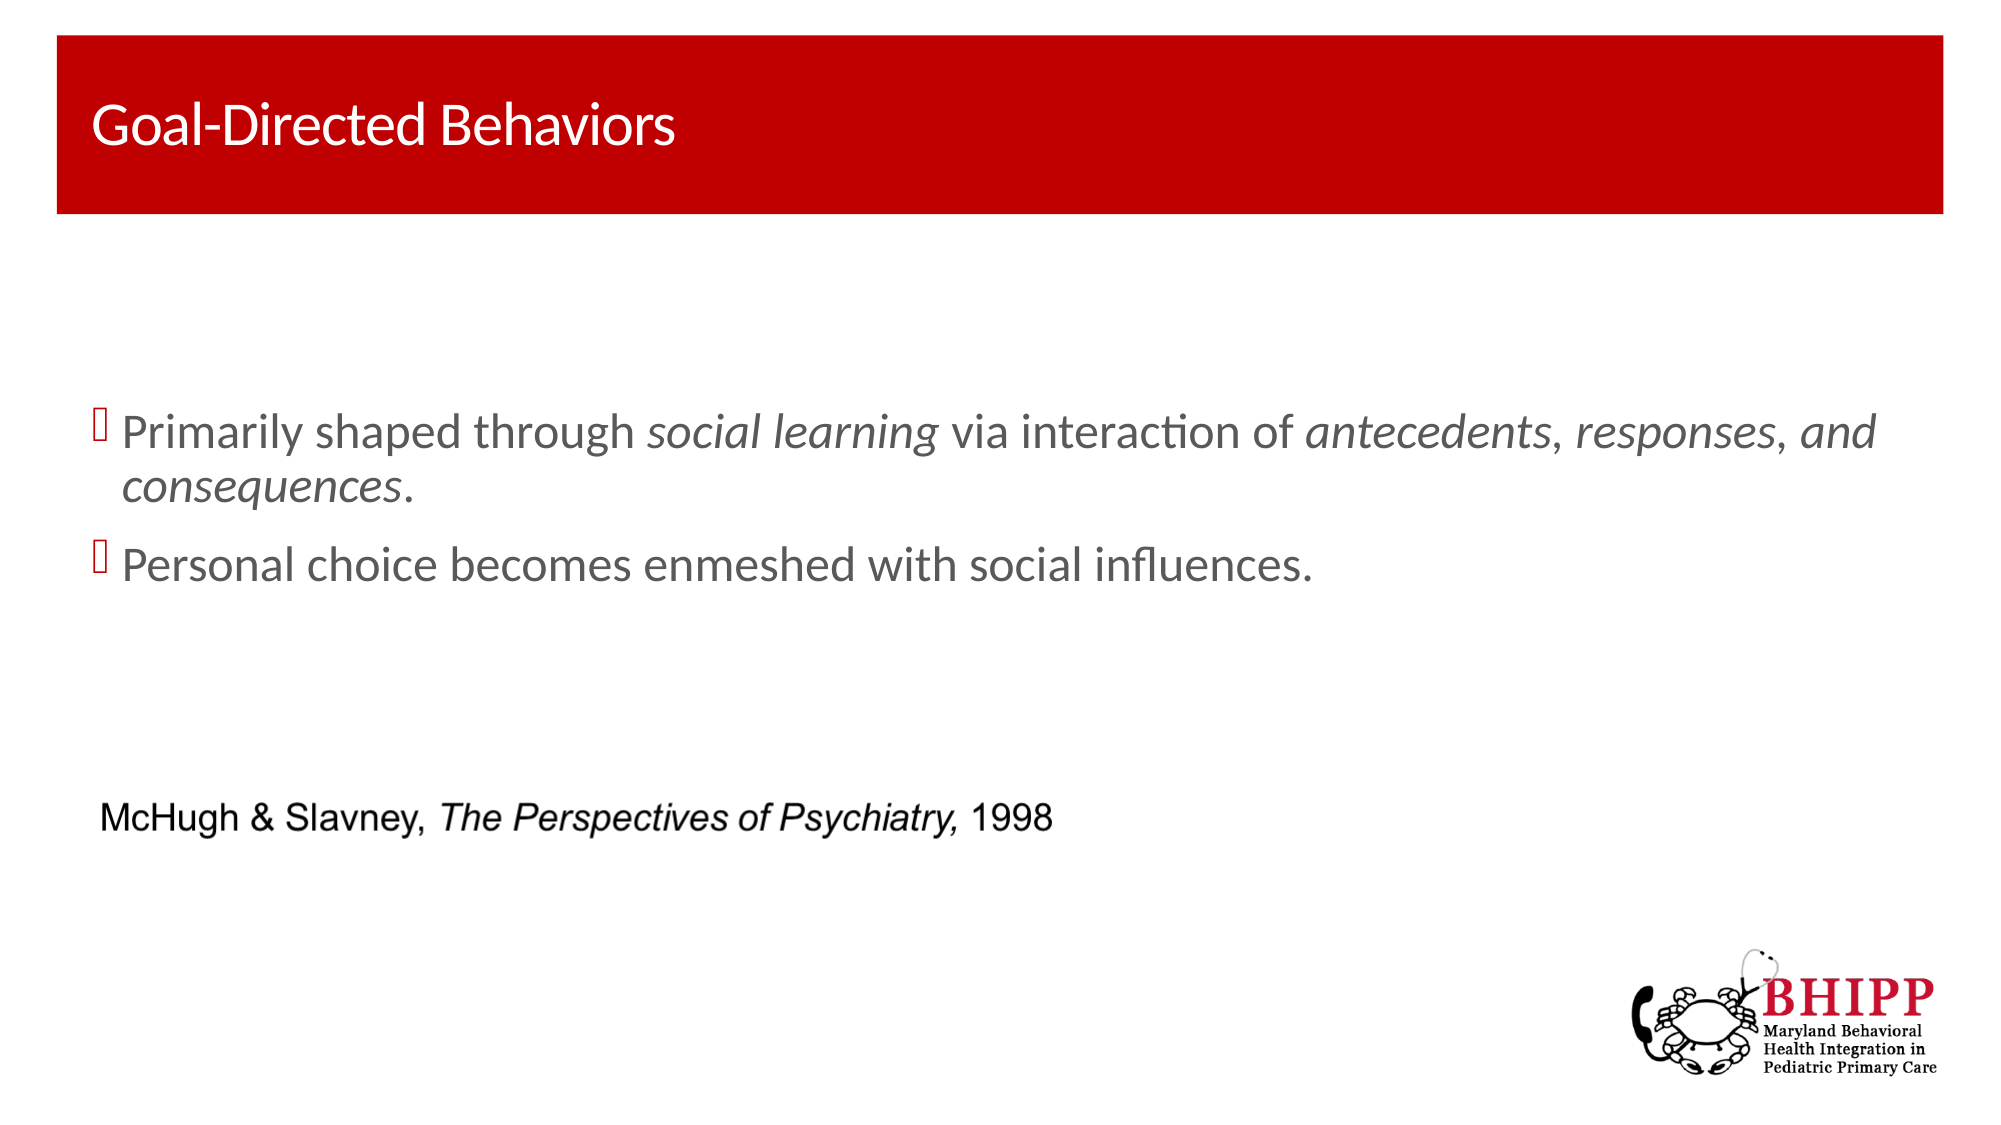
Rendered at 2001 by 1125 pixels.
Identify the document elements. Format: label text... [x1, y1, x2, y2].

list Primarily shaped through social learning via interaction of antecedents, responses, and consequences. Personal choice becomes enmeshed with social influences. [76, 231, 1931, 969]
title Goal-Directed Behaviors [76, 43, 1356, 207]
picture [1602, 921, 1964, 1103]
picture [76, 781, 1111, 863]
